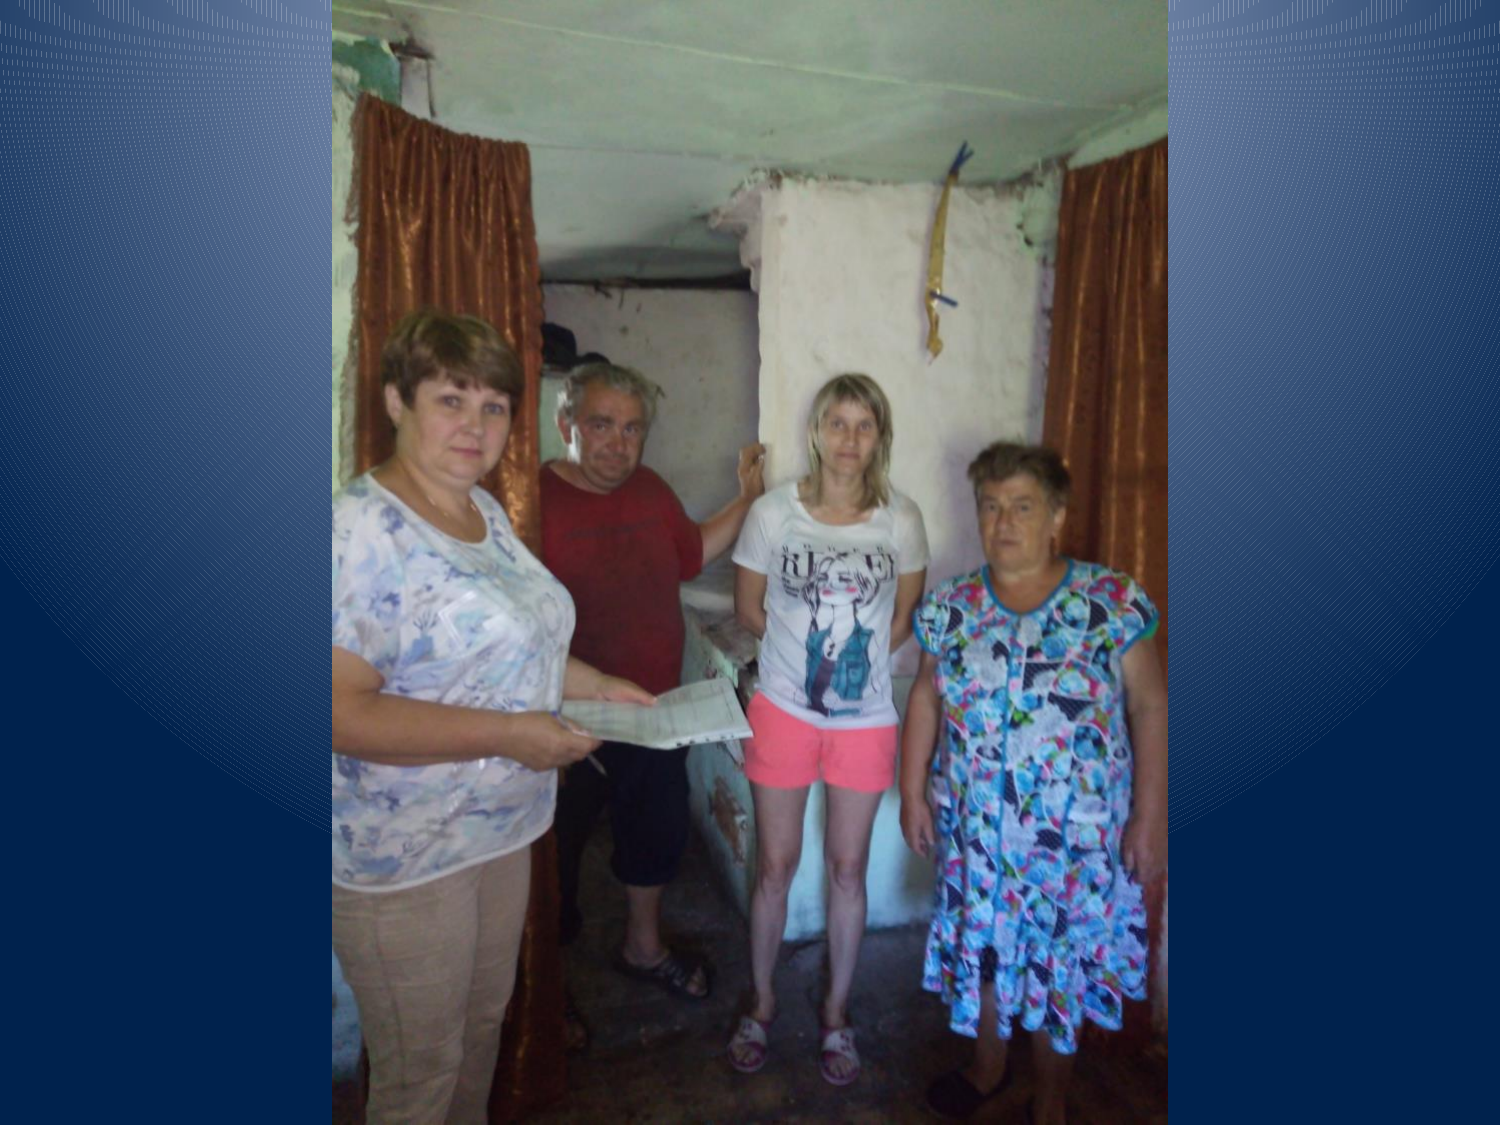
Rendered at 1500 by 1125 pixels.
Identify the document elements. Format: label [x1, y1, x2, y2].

picture [332, 0, 1168, 1125]
